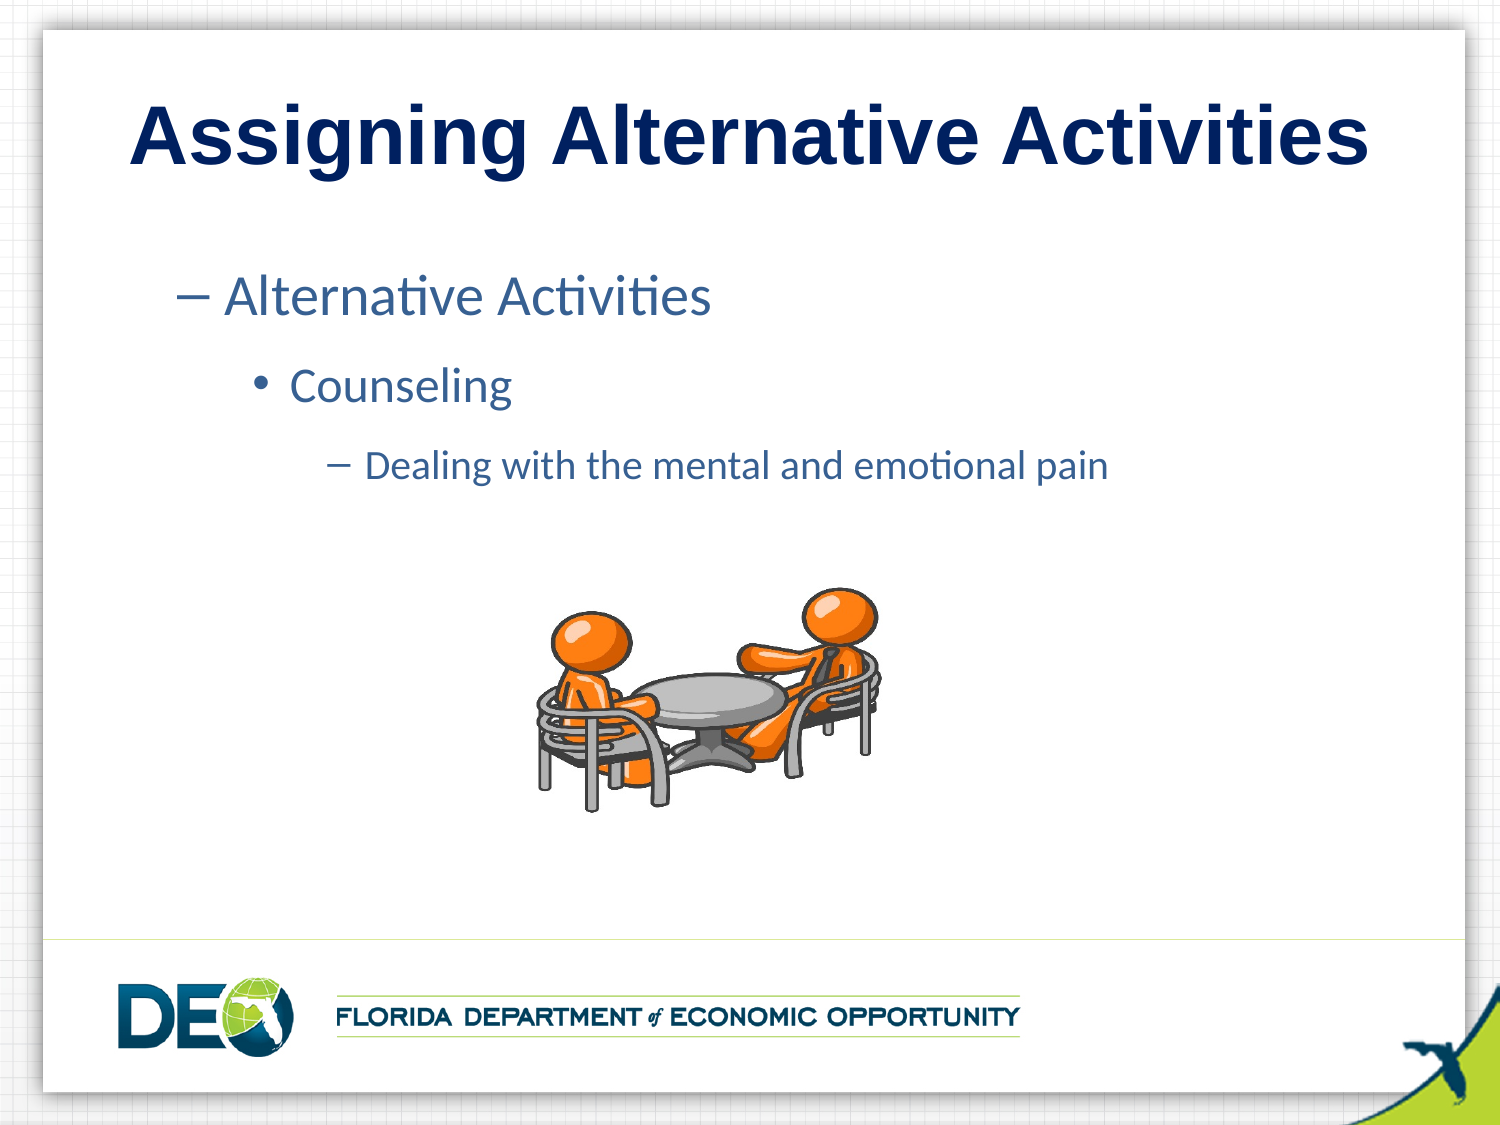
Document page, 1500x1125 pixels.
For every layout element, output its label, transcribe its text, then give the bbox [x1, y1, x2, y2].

list Alternative Activities Counseling Dealing with the mental and emotional pain [87, 249, 1438, 913]
picture [0, 0, 1500, 1125]
title Assigning Alternative Activities [75, 62, 1425, 200]
